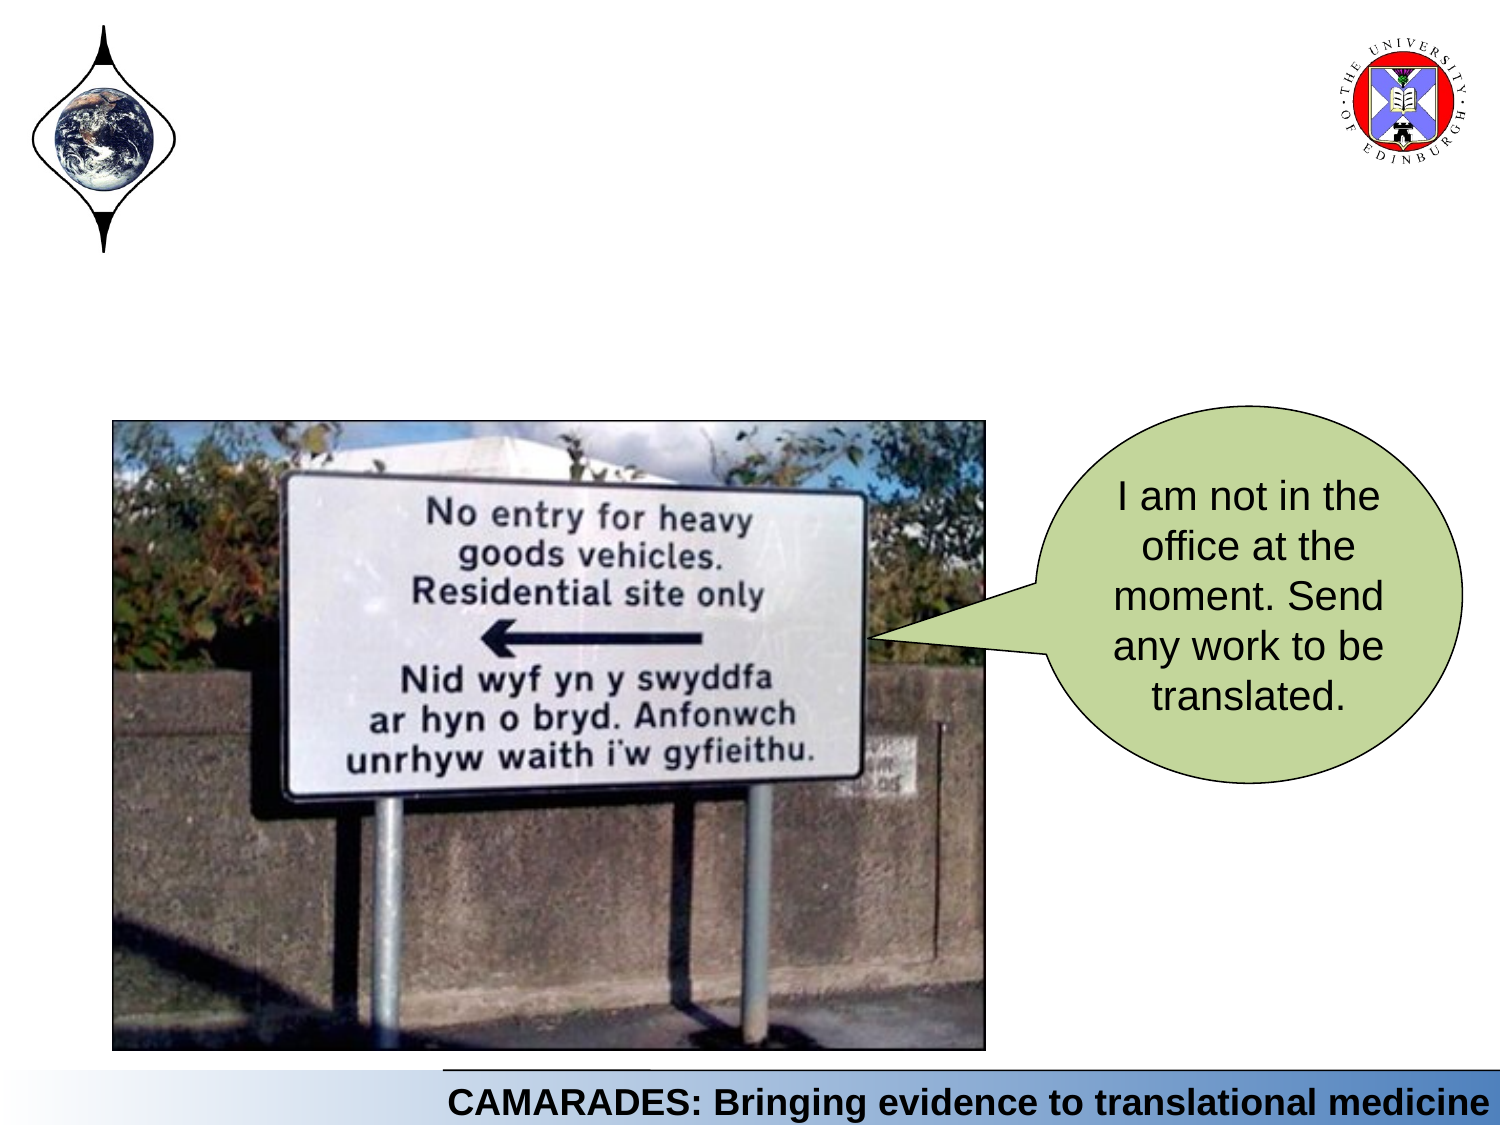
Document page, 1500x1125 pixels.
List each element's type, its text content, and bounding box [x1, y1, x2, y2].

picture [21, 19, 184, 268]
text_box I am not in the office at the moment. Send any work to be translated. [990, 406, 1463, 784]
picture [1340, 38, 1466, 164]
picture [111, 420, 986, 1051]
